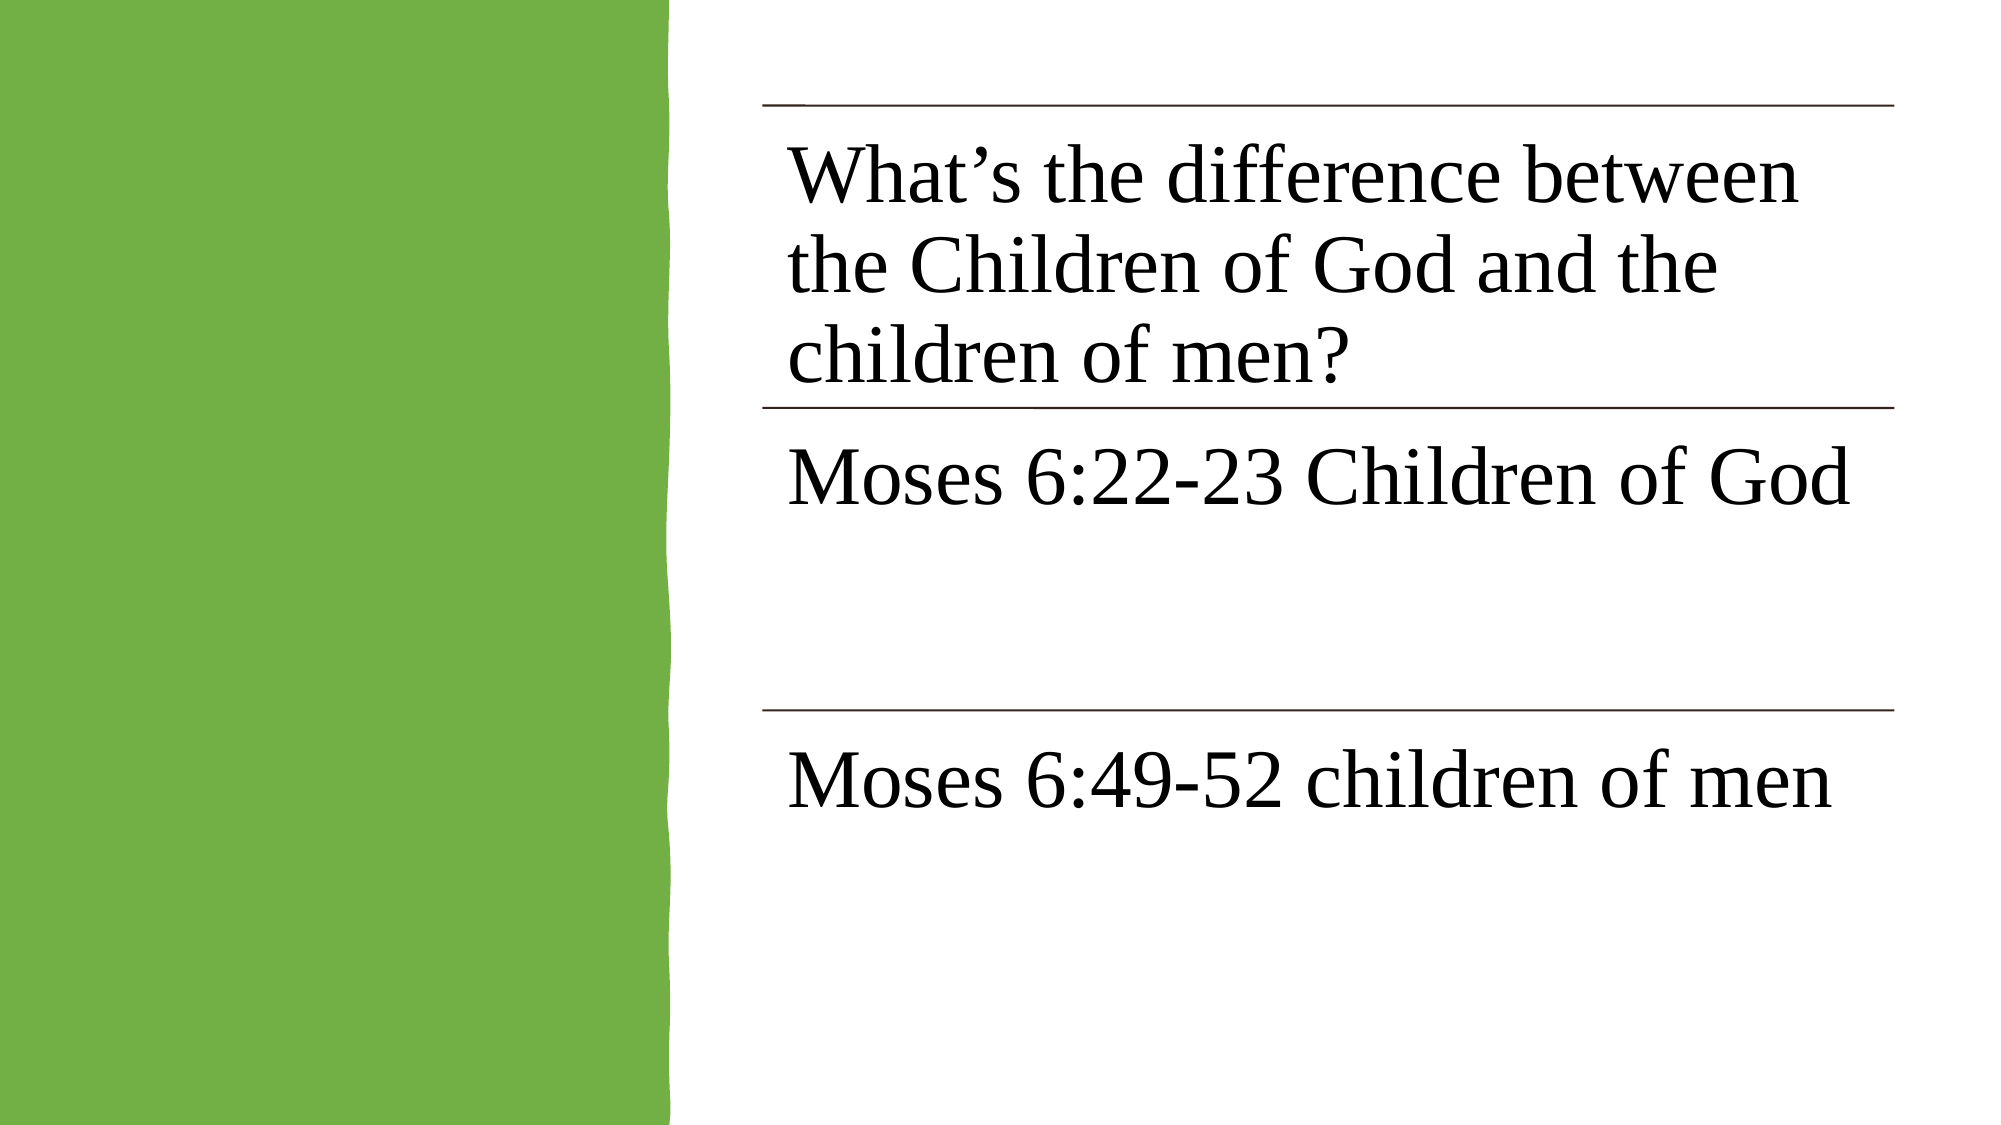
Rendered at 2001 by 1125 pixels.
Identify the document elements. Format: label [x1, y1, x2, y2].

text_box [762, 105, 1895, 1014]
text_box [668, 0, 2000, 1125]
text_box [0, 0, 673, 1125]
